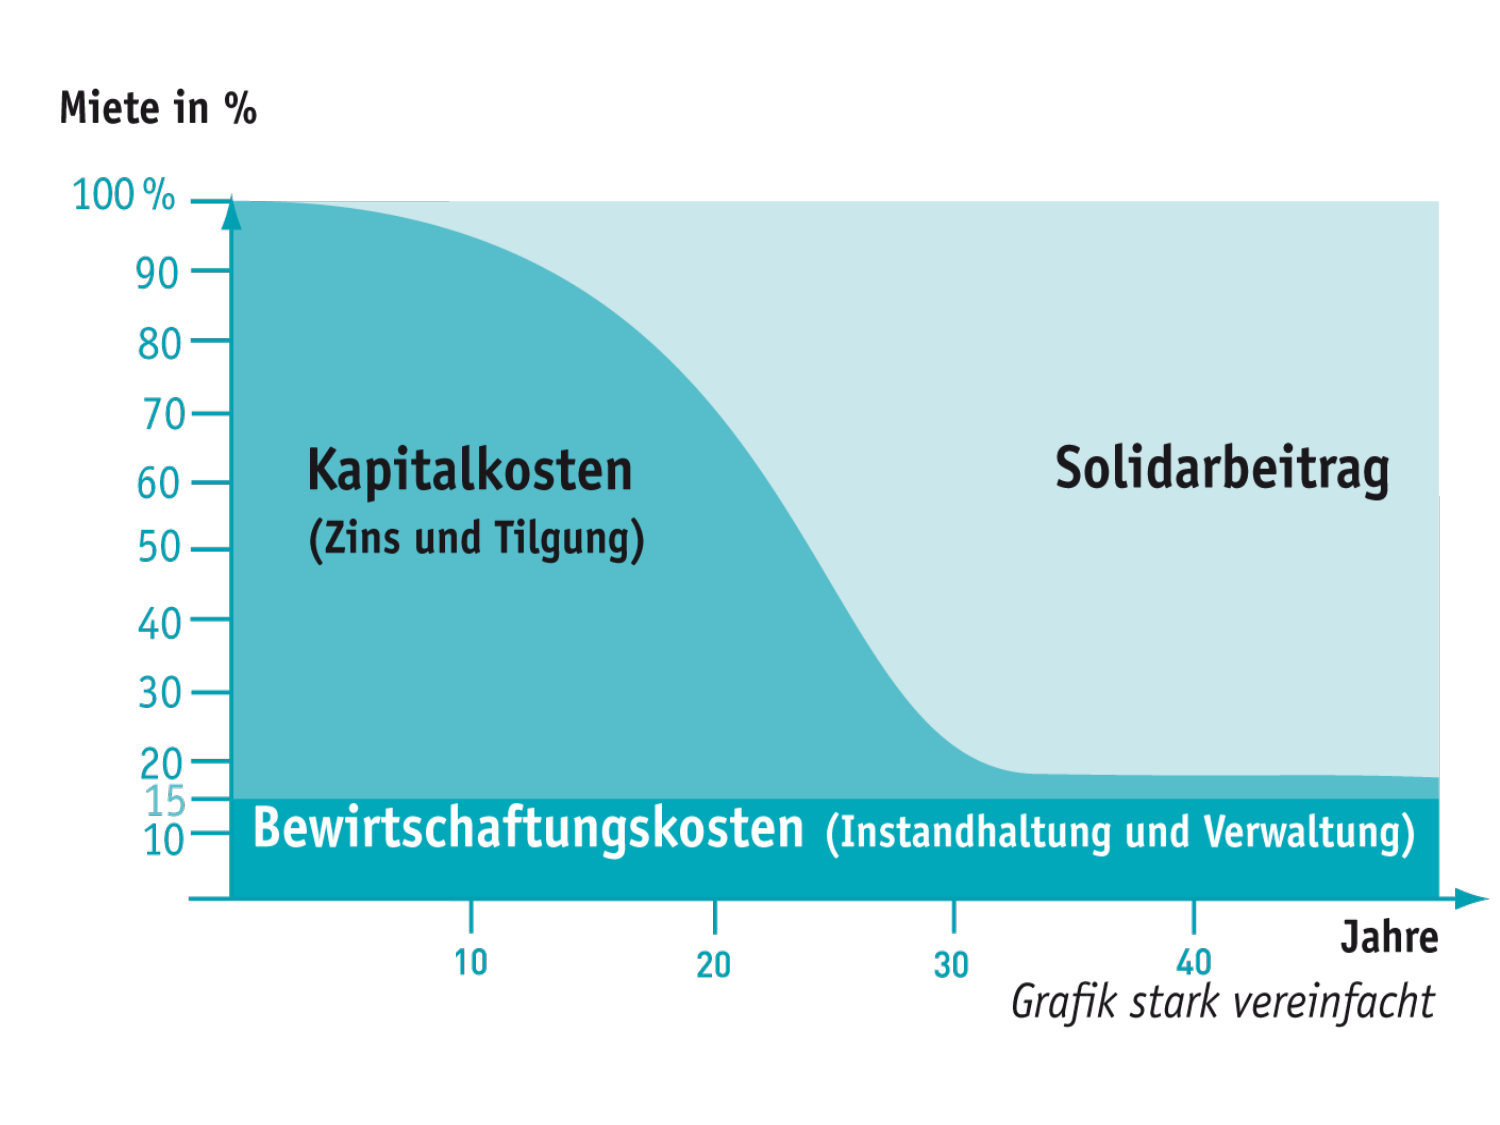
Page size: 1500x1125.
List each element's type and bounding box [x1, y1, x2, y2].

list [58, 81, 1500, 1047]
